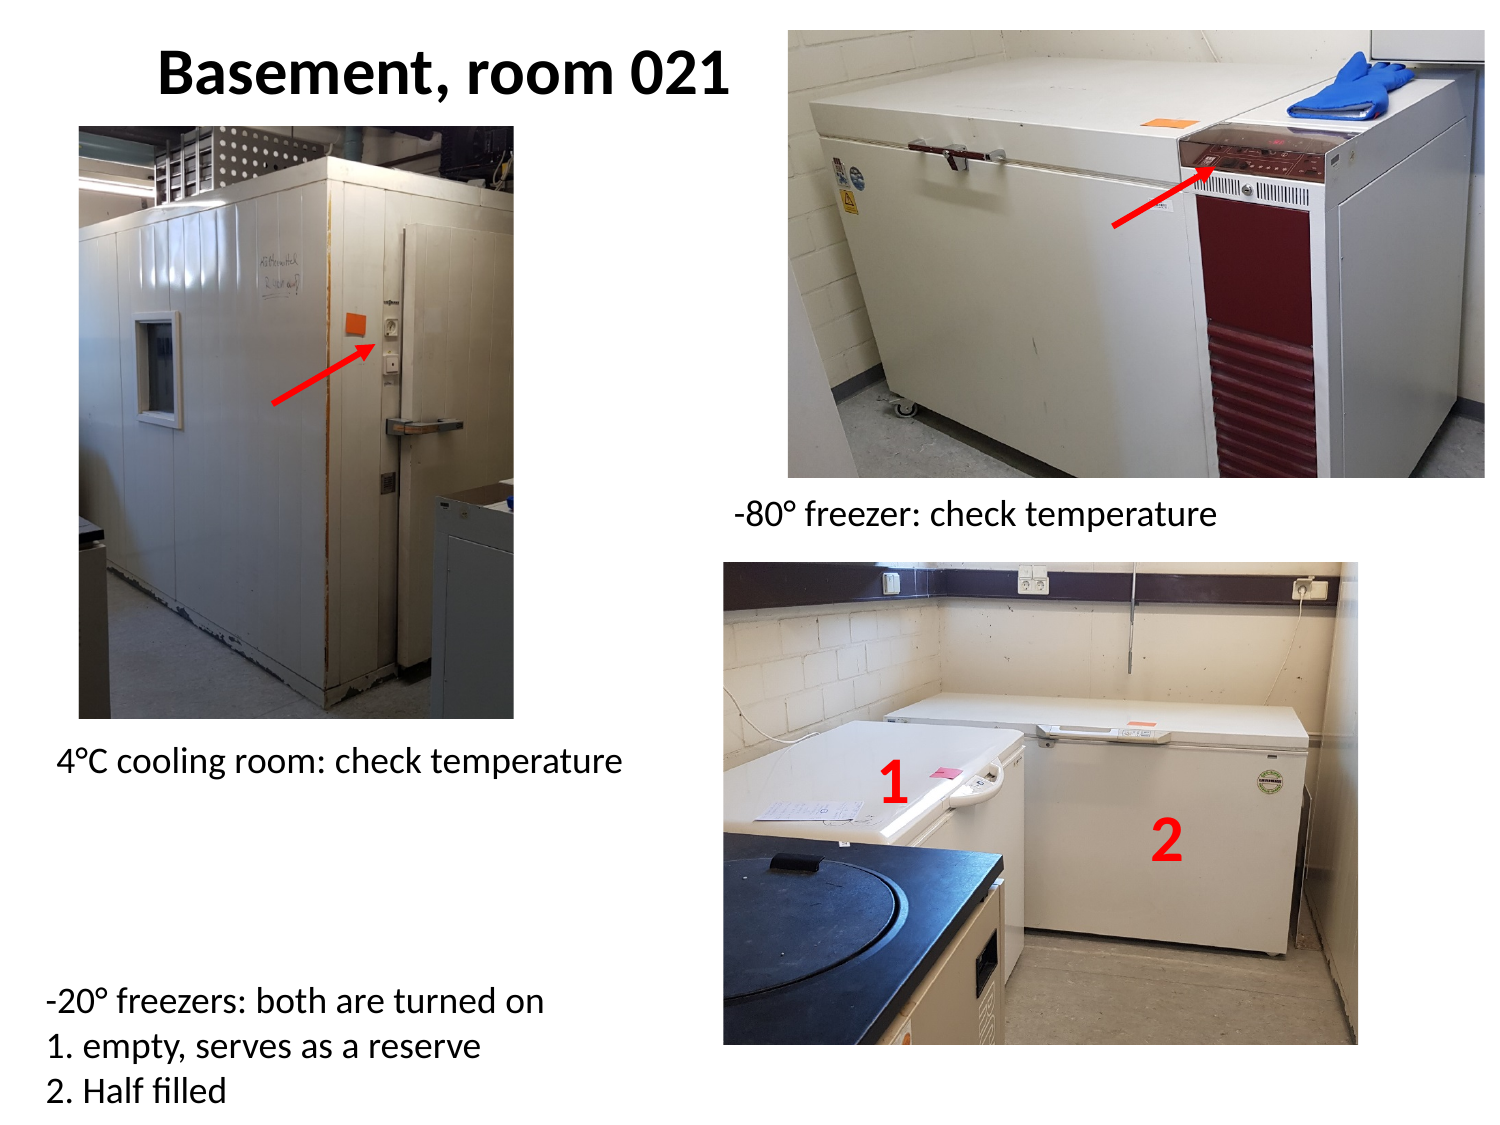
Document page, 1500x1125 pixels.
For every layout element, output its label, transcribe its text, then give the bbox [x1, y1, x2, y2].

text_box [272, 344, 376, 405]
text_box -20° freezers: both are turned on 1. empty, serves as a reserve 2. Half filled [30, 969, 778, 1119]
text_box -80° freezer: check temperature [719, 481, 1466, 542]
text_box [1112, 166, 1216, 227]
picture [723, 562, 1359, 1045]
text_box 4°C cooling room: check temperature [41, 728, 723, 834]
text_box Basement, room 021 [142, 20, 747, 116]
picture [0, 126, 593, 719]
picture [787, 30, 1485, 478]
